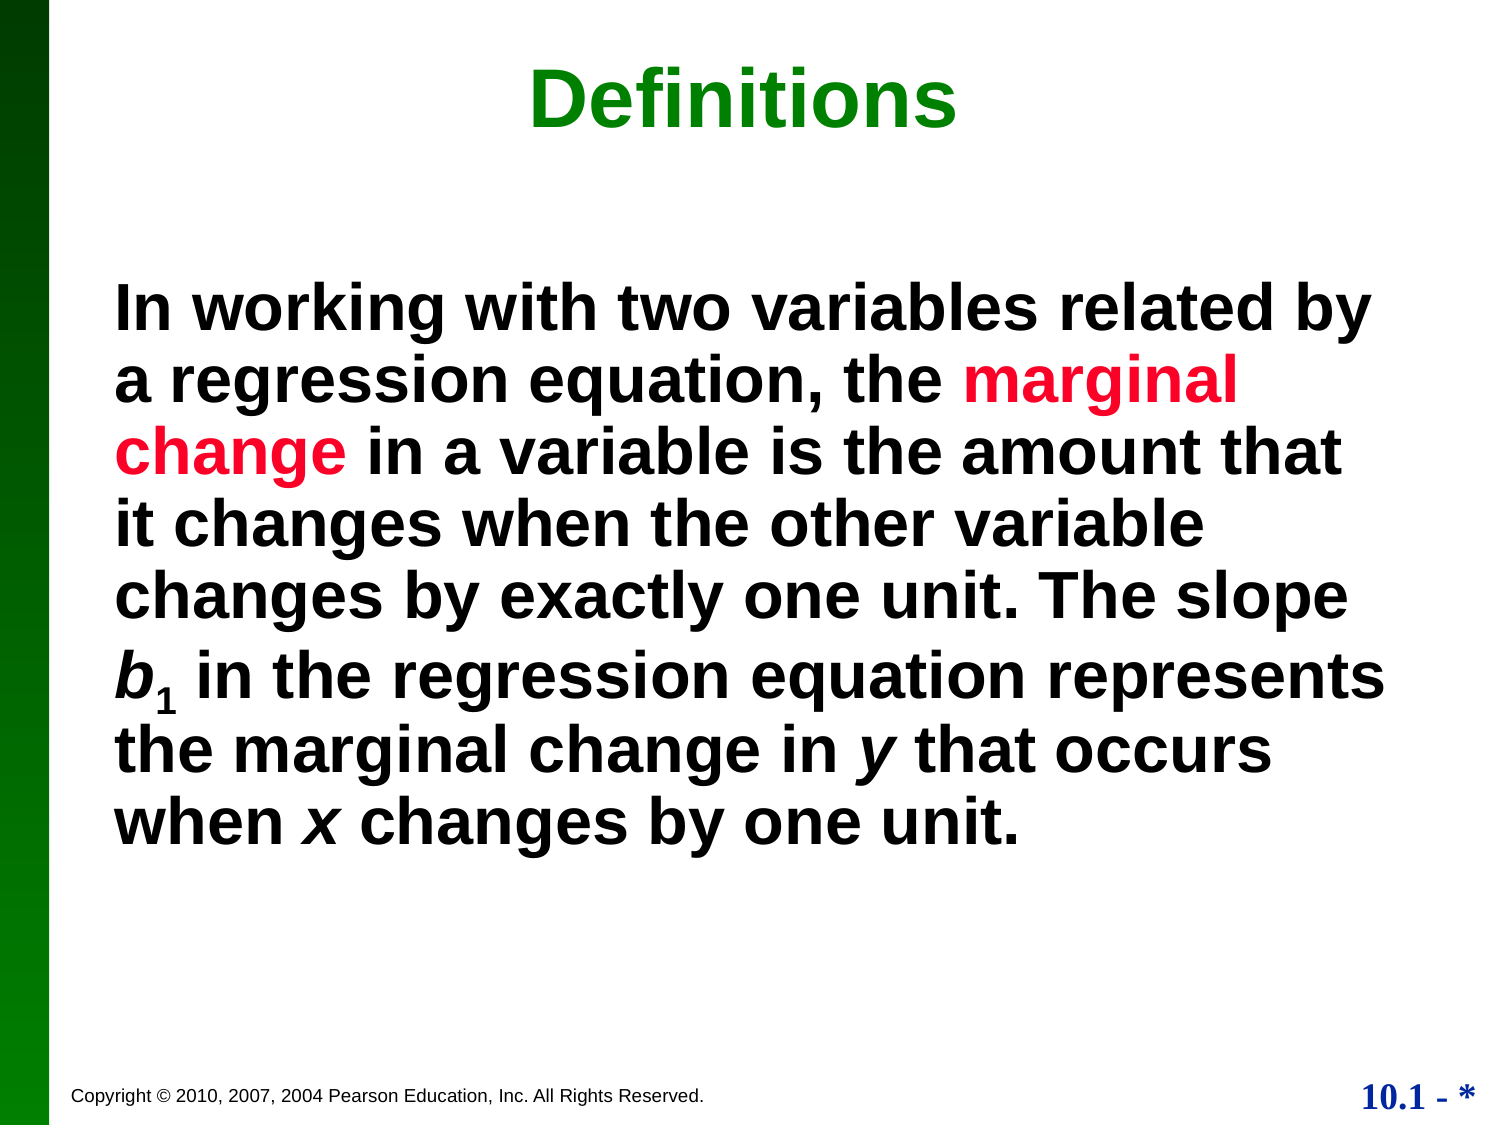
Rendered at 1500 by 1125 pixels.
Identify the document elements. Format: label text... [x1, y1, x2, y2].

list In working with two variables related by a regression equation, the marginal change in a variable is the amount that it changes when the other variable changes by exactly one unit. The slope b1 in the regression equation represents the marginal change in y that occurs when x changes by one unit. [99, 265, 1409, 941]
title Definitions [106, 37, 1382, 152]
